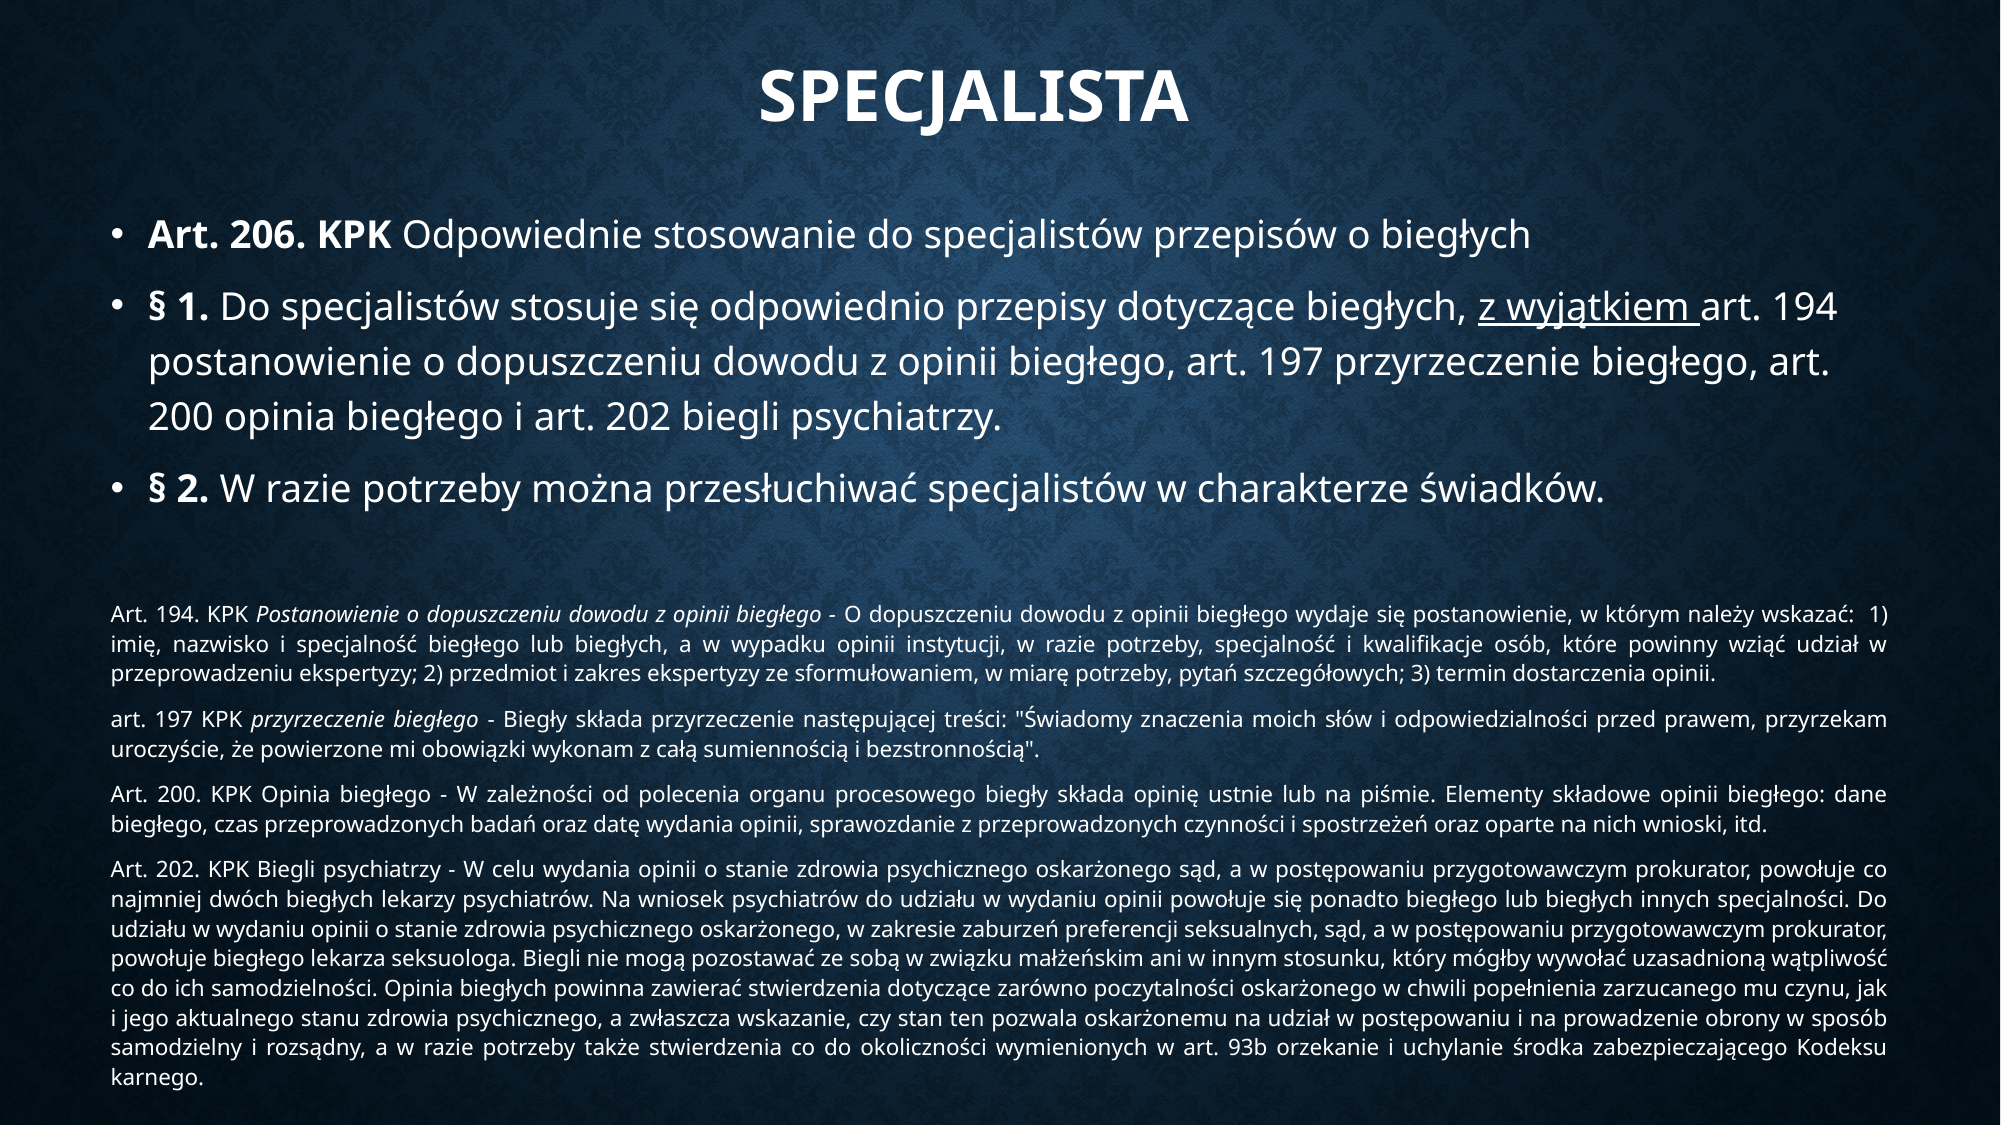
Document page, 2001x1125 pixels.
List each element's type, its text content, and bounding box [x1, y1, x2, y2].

list Art. 206. KPK Odpowiednie stosowanie do specjalistów przepisów o biegłych § 1. Do specjalistów stosuje się odpowiednio przepisy dotyczące biegłych, z wyjątkiem art. 194 postanowienie o dopuszczeniu dowodu z opinii biegłego, art. 197 przyrzeczenie biegłego, art. 200 opinia biegłego i art. 202 biegli psychiatrzy. § 2. W razie potrzeby można przesłuchiwać specjalistów w charakterze świadków. Art. 194. KPK Postanowienie o dopuszczeniu dowodu z opinii biegłego - O dopuszczeniu dowodu z opinii biegłego wydaje się postanowienie, w którym należy wskazać: 1) imię, nazwisko i specjalność biegłego lub biegłych, a w wypadku opinii instytucji, w razie potrzeby, specjalność i kwalifikacje osób, które powinny wziąć udział w przeprowadzeniu ekspertyzy; 2) przedmiot i zakres ekspertyzy ze sformułowaniem, w miarę potrzeby, pytań szczegółowych; 3) termin dostarczenia opinii. art. 197 KPK przyrzeczenie biegłego - Biegły składa przyrzeczenie następującej treści: "Świadomy znaczenia moich słów i odpowiedzialności przed prawem, przyrzekam uroczyście, że powierzone mi obowiązki wykonam z całą sumiennością i bezstronnością". Art. 200. KPK Opinia biegłego - W zależności od polecenia organu procesowego biegły składa opinię ustnie lub na piśmie. Elementy składowe opinii biegłego: dane biegłego, czas przeprowadzonych badań oraz datę wydania opinii, sprawozdanie z przeprowadzonych czynności i spostrzeżeń oraz oparte na nich wnioski, itd. Art. 202. KPK Biegli psychiatrzy - W celu wydania opinii o stanie zdrowia psychicznego oskarżonego sąd, a w postępowaniu przygotowawczym prokurator, powołuje co najmniej dwóch biegłych lekarzy psychiatrów. Na wniosek psychiatrów do udziału w wydaniu opinii powołuje się ponadto biegłego lub biegłych innych specjalności. Do udziału w wydaniu opinii o stanie zdrowia psychicznego oskarżonego, w zakresie zaburzeń preferencji seksualnych, sąd, a w postępowaniu przygotowawczym prokurator, powołuje biegłego lekarza seksuologa. Biegli nie mogą pozostawać ze sobą w związku małżeńskim ani w innym stosunku, który mógłby wywołać uzasadnioną wątpliwość co do ich samodzielności. Opinia biegłych powinna zawierać stwierdzenia dotyczące zarówno poczytalności oskarżonego w chwili popełnienia zarzucanego mu czynu, jak i jego aktualnego stanu zdrowia psychicznego, a zwłaszcza wskazanie, czy stan ten pozwala oskarżonemu na udział w postępowaniu i na prowadzenie obrony w sposób samodzielny i rozsądny, a w razie potrzeby także stwierdzenia co do okoliczności wymienionych w art. 93b orzekanie i uchylanie środka zabezpieczającego Kodeksu karnego. [95, 193, 1905, 1102]
title specjalista [340, 0, 1609, 193]
